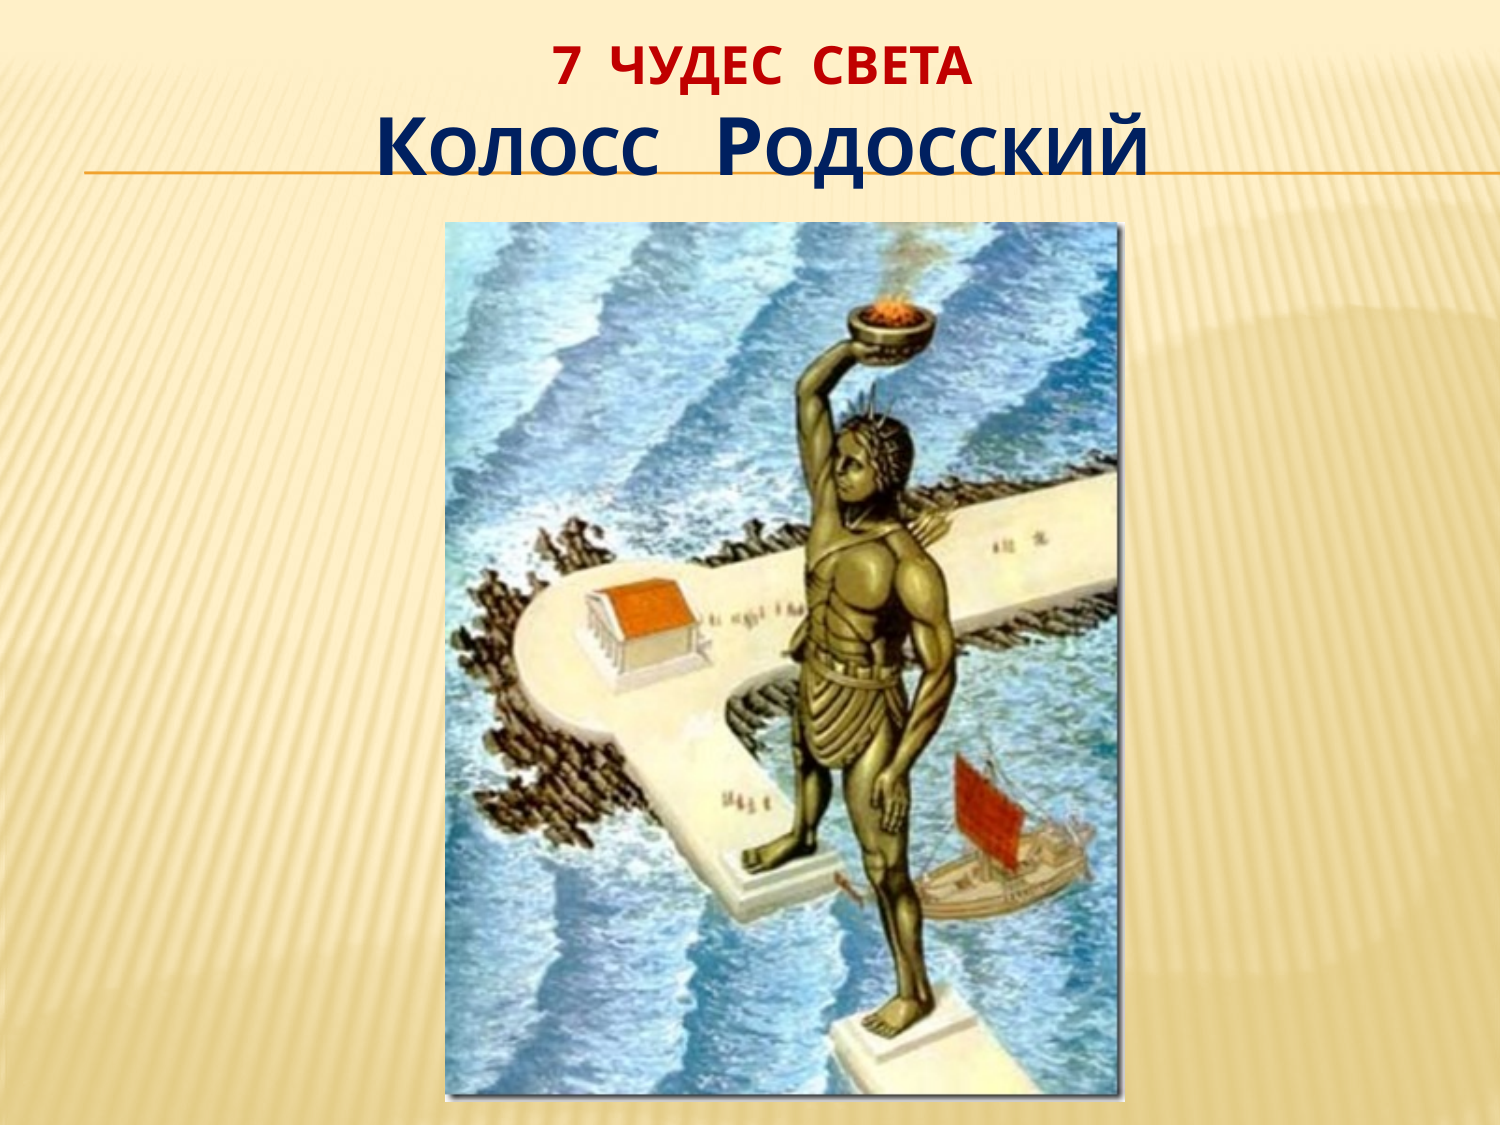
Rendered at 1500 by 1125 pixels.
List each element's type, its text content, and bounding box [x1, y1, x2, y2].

title 7 Чудес света колосс родосский [50, 23, 1475, 200]
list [445, 222, 1126, 1102]
